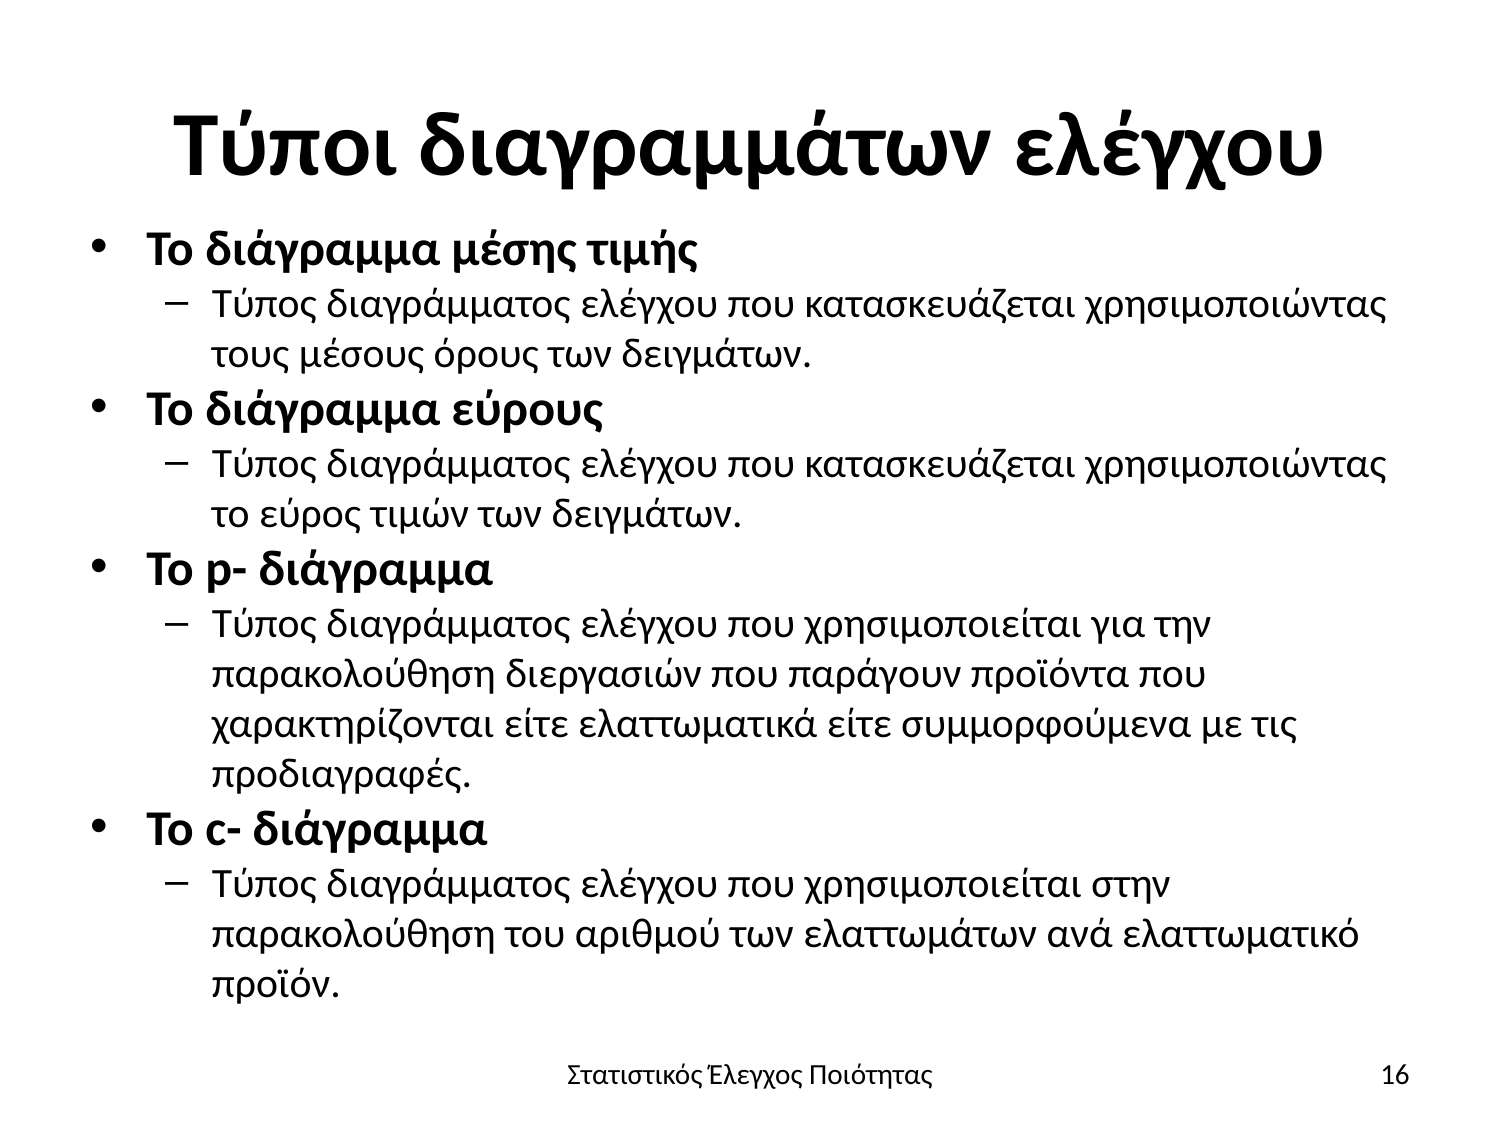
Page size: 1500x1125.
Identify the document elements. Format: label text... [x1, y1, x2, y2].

text_box Στατιστικός Έλεγχος Ποιότητας [397, 1042, 1074, 1103]
list Το διάγραμμα μέσης τιμής Τύπος διαγράμματος ελέγχου που κατασκευάζεται χρησιμοποιώντας τους μέσους όρους των δειγμάτων. Το διάγραμμα εύρους Τύπος διαγράμματος ελέγχου που κατασκευάζεται χρησιμοποιώντας το εύρος τιμών των δειγμάτων. Το p- διάγραμμα Τύπος διαγράμματος ελέγχου που χρησιμοποιείται για την παρακολούθηση διεργασιών που παράγουν προϊόντα που χαρακτηρίζονται είτε ελαττωματικά είτε συμμορφούμενα με τις προδιαγραφές. Το c- διάγραμμα Τύπος διαγράμματος ελέγχου που χρησιμοποιείται στην παρακολούθηση του αριθμού των ελαττωμάτων ανά ελαττωματικό προϊόν. [75, 208, 1425, 1043]
title Τύποι διαγραμμάτων ελέγχου [75, 45, 1425, 208]
text_box 16 [1074, 1042, 1425, 1103]
